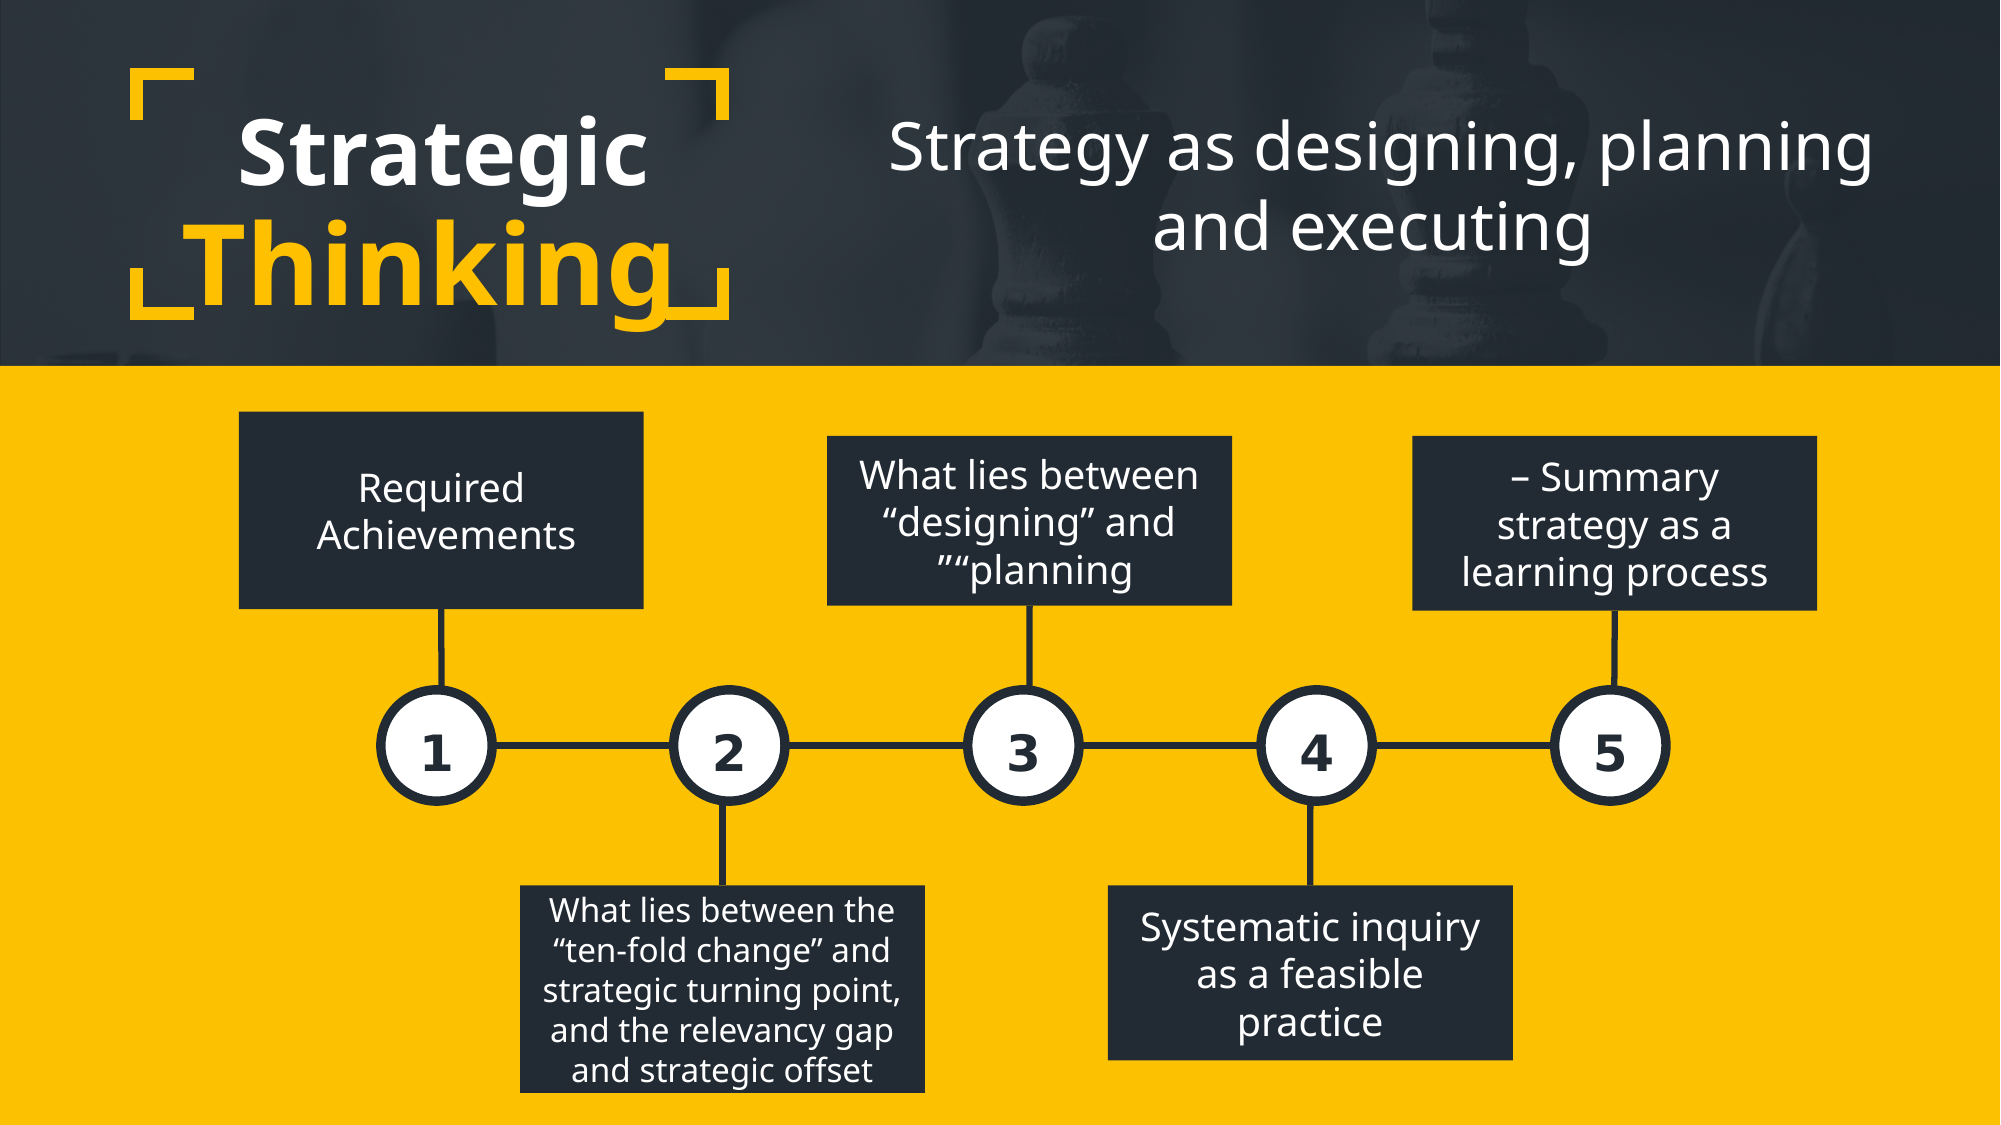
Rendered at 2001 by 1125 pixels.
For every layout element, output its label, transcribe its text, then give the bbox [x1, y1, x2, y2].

text_box Systematic inquiry as a feasible practice [1107, 884, 1514, 1061]
text_box What lies between the “ten-fold change” and strategic turning point, and the relevancy gap and strategic offset [519, 884, 926, 1094]
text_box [136, 65, 723, 314]
text_box 3 [966, 688, 1081, 745]
text_box 4 [1259, 746, 1374, 803]
text_box 5 [1553, 688, 1668, 803]
text_box 2 [672, 688, 786, 745]
text_box Strategy as designing, planning and executing [723, 96, 2000, 271]
text_box 1 [379, 688, 494, 803]
text_box 4 [1259, 688, 1374, 745]
text_box What lies between “designing” and “planning” [826, 435, 1233, 607]
text_box Summary – strategy as a learning process [1411, 435, 1818, 612]
text_box Required Achievements [238, 411, 645, 610]
text_box 2 [672, 746, 786, 803]
text_box 3 [966, 746, 1081, 803]
